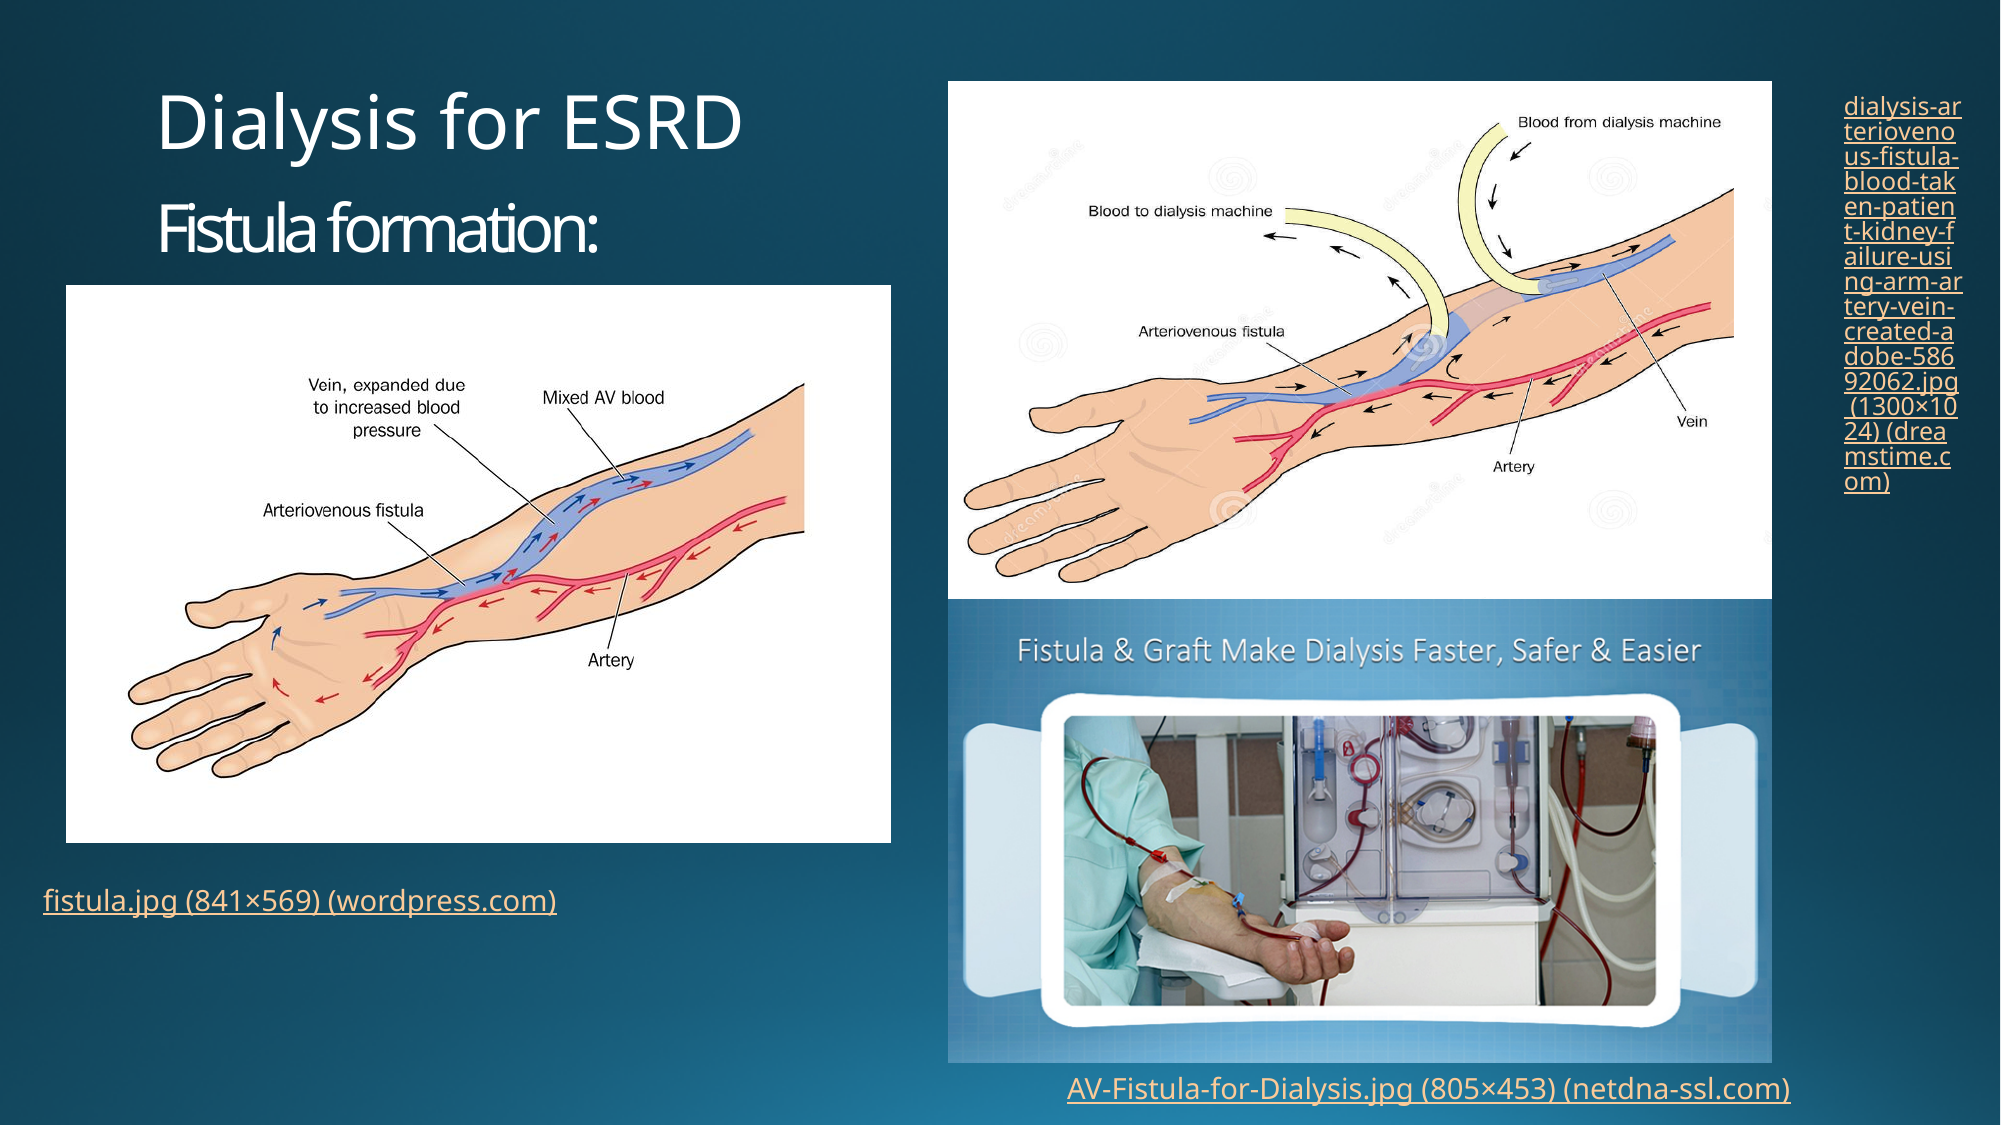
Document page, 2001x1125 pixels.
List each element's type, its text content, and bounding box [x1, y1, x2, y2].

text_box fistula.jpg (841×569) (wordpress.com) [28, 874, 572, 929]
text_box dialysis-arteriovenous-fistula-blood-taken-patient-kidney-failure-using-arm-artery-vein-created-adobe-58692062.jpg (1300×1024) (dreamstime.com) [1829, 83, 1979, 132]
title Fistula formation: [140, 187, 948, 286]
subtitle Dialysis for ESRD [140, 49, 1641, 174]
text_box AV-Fistula-for-Dialysis.jpg (805×453) (netdna-ssl.com) [1052, 1062, 1806, 1118]
picture [0, 0, 2001, 1125]
